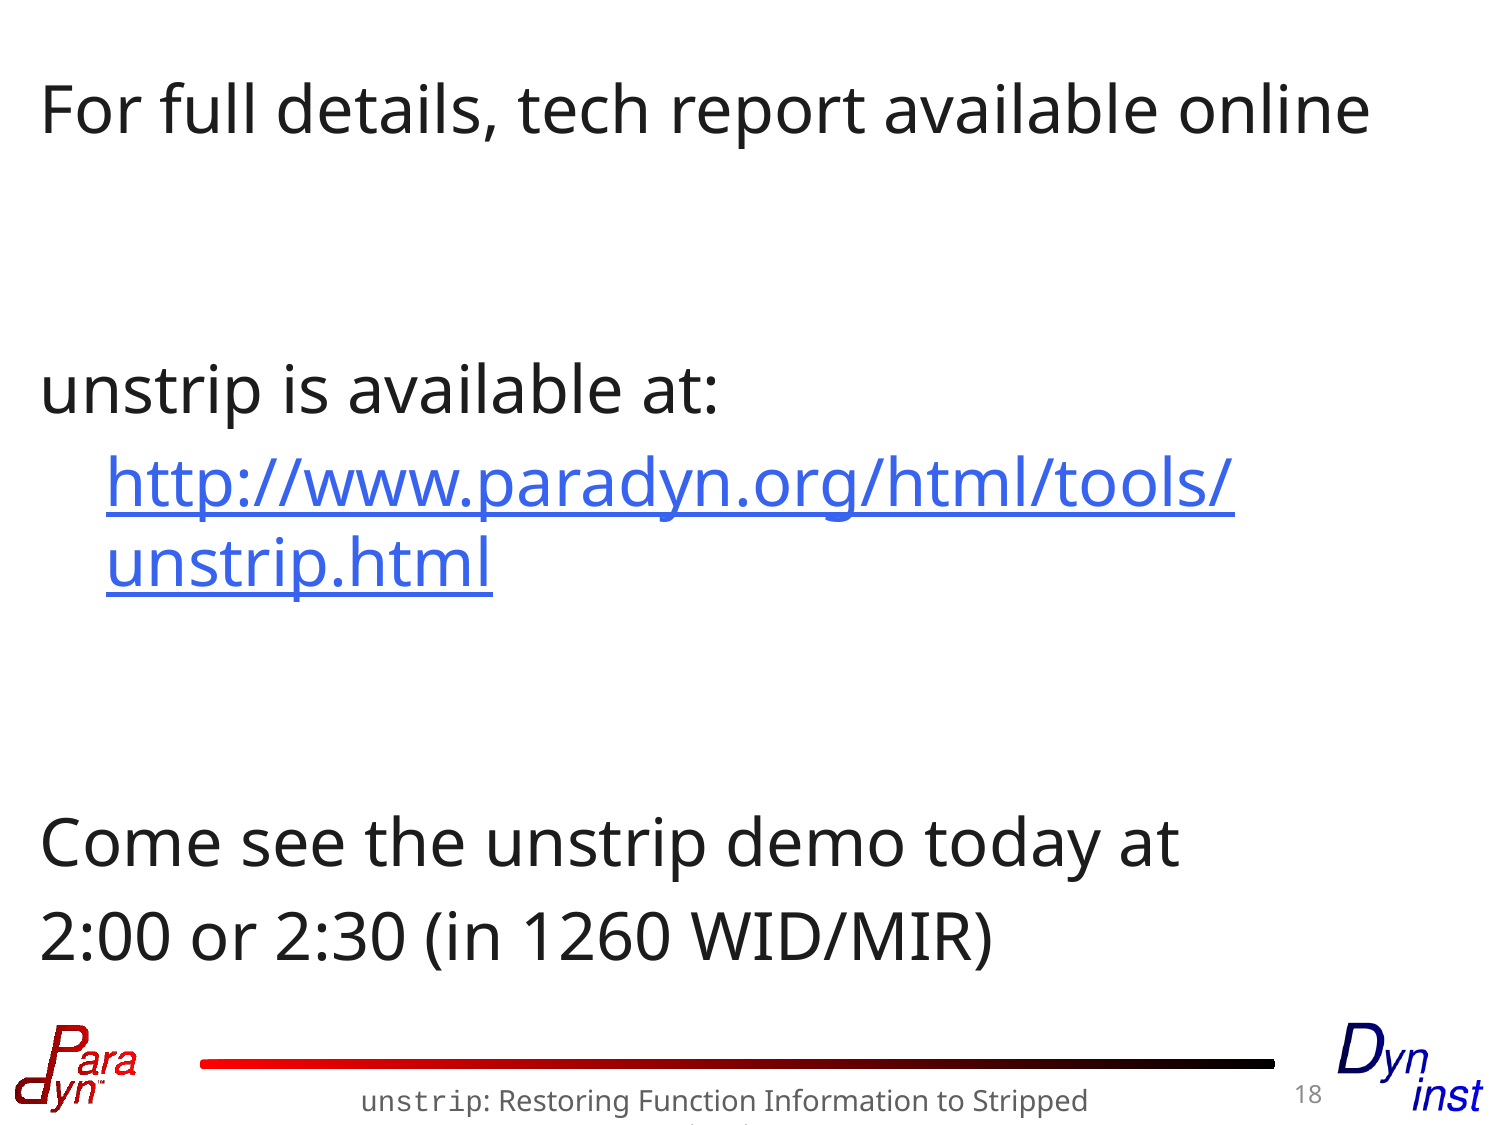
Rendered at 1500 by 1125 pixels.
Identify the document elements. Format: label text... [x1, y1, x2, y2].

slide_number 18 [1137, 1065, 1338, 1125]
list For full details, tech report available online unstrip is available at: http://www.paradyn.org/html/tools/unstrip.html Come see the unstrip demo today at 2:00 or 2:30 (in 1260 WID/MIR) [24, 59, 1463, 943]
footer unstrip: Restoring Function Information to Stripped Binaries [312, 1074, 1138, 1125]
picture [1337, 1022, 1488, 1113]
picture [12, 1022, 137, 1113]
